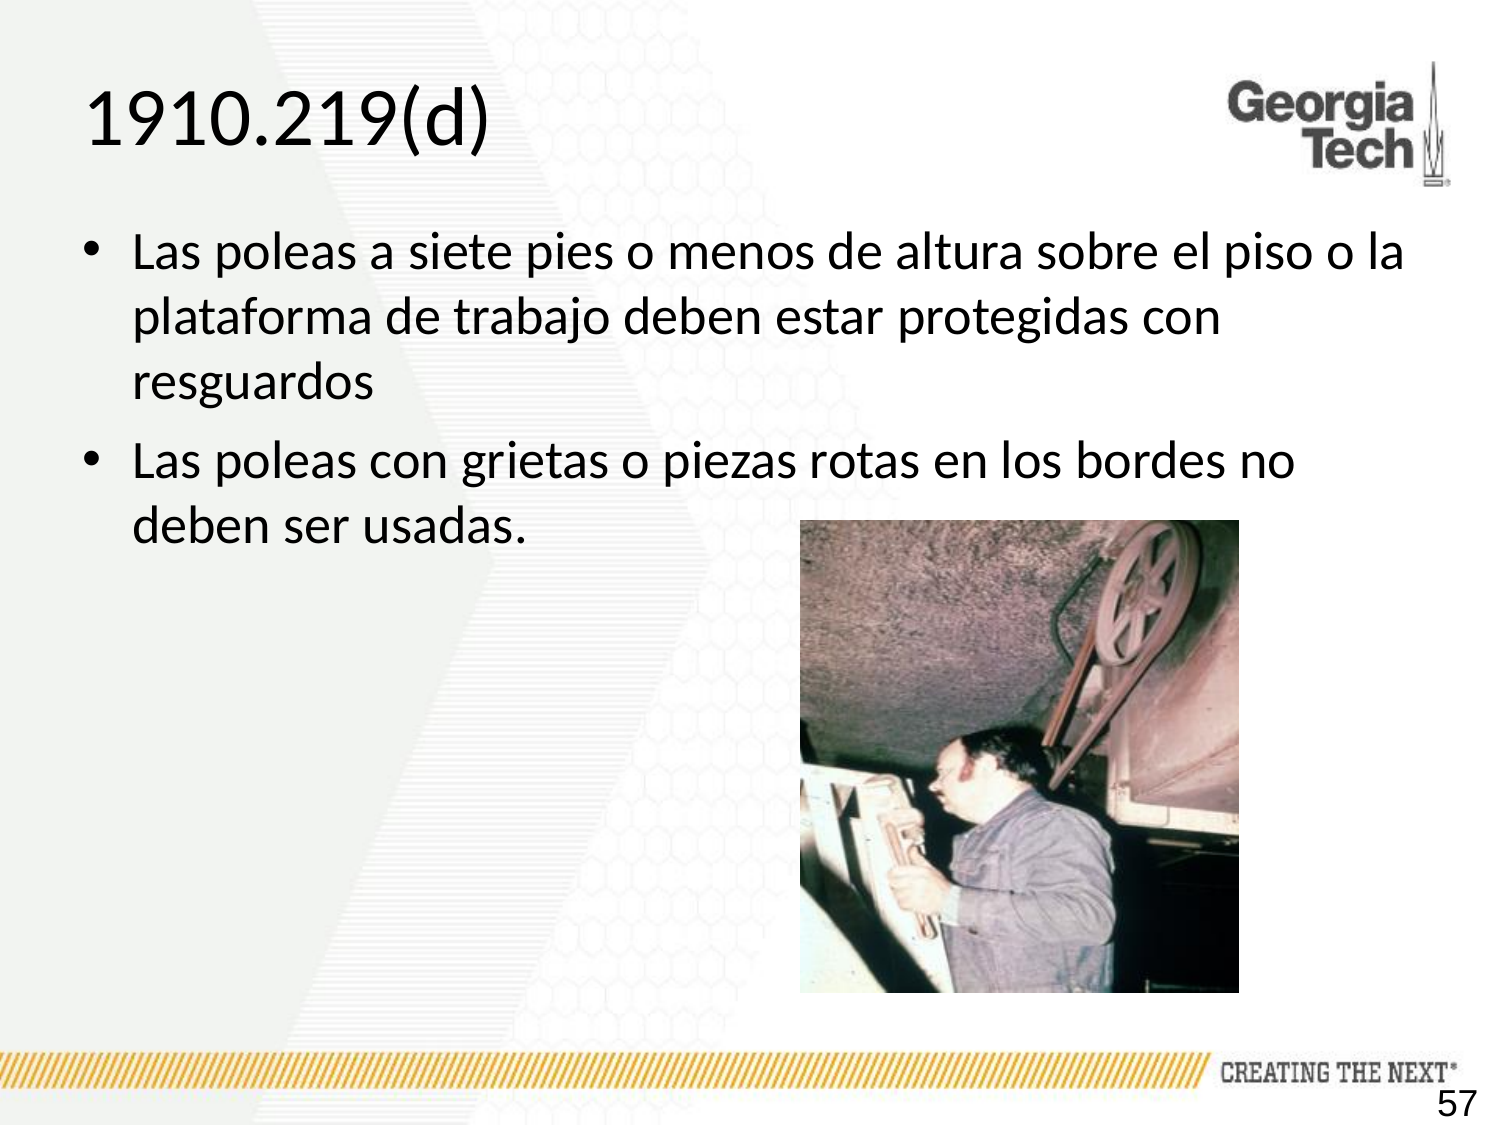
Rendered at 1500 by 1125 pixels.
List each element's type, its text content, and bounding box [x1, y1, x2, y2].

picture [0, 0, 1500, 1125]
title 1910.219(d) [74, 18, 1201, 207]
slide_number 57 [1429, 1070, 1489, 1125]
list Las poleas a siete pies o menos de altura sobre el piso o la plataforma de trabajo deben estar protegidas con resguardos Las poleas con grietas o piezas rotas en los bordes no deben ser usadas. [74, 207, 1457, 988]
